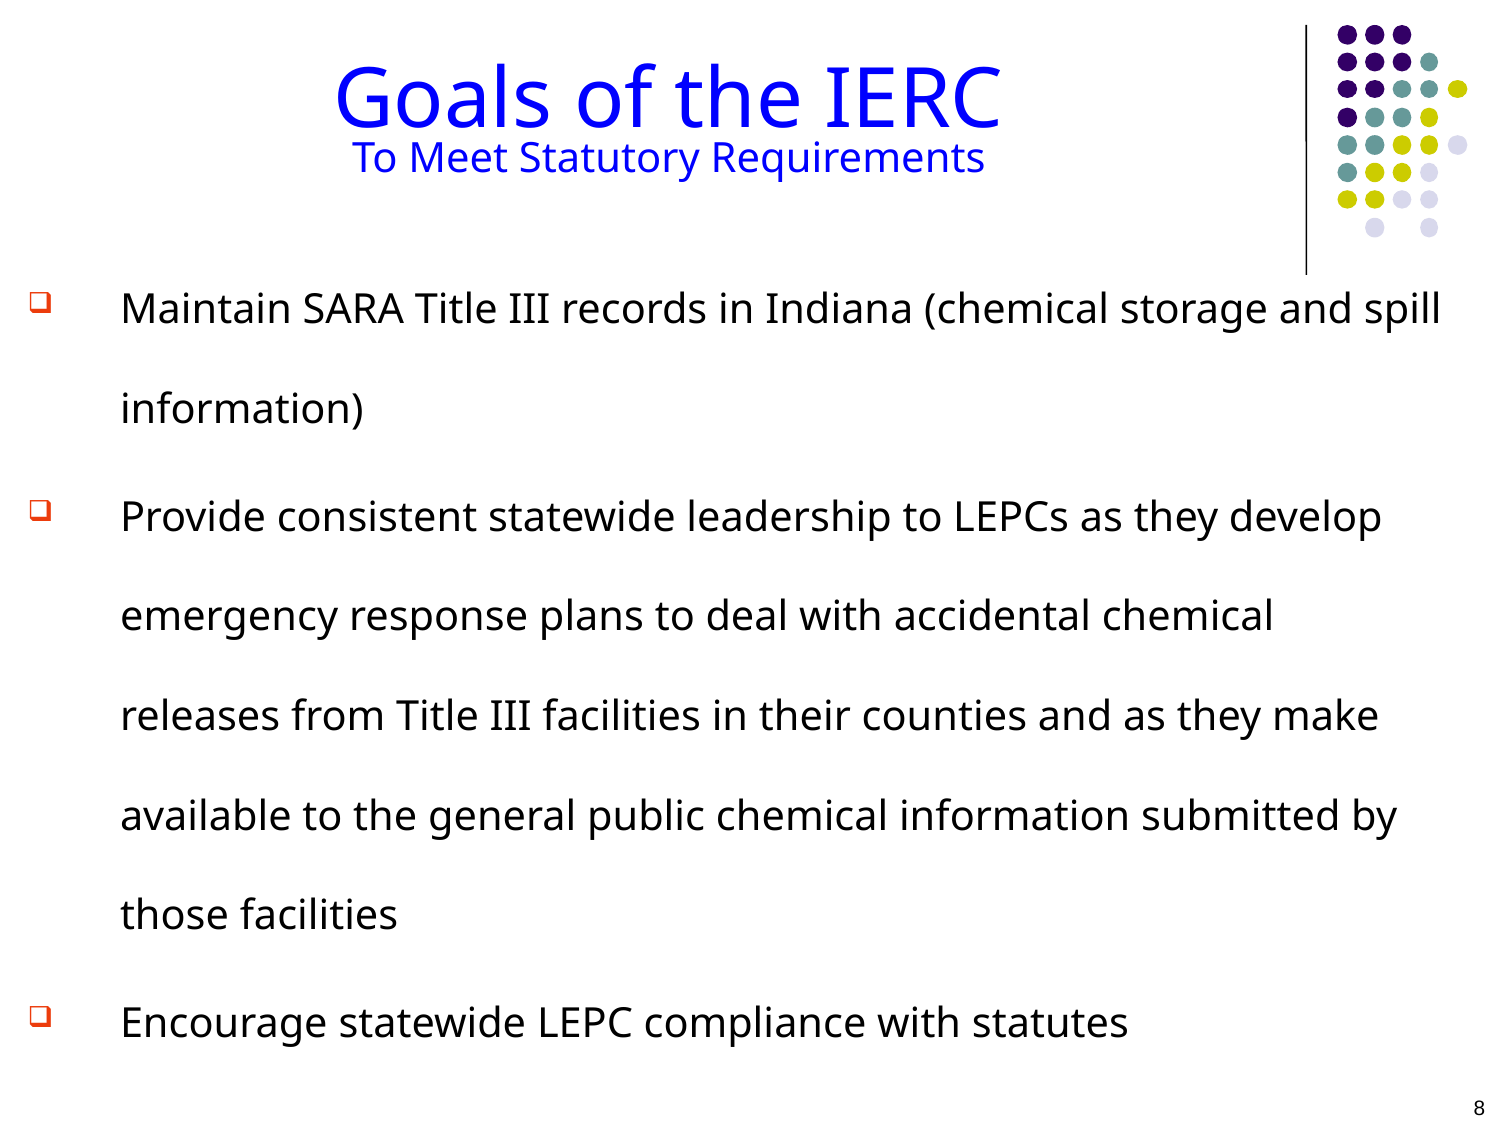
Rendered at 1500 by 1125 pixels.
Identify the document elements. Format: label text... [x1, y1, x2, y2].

slide_number 8 [1149, 1087, 1500, 1125]
title Goals of the IERC To Meet Statutory Requirements [49, 37, 1288, 188]
list Maintain SARA Title III records in Indiana (chemical storage and spill information) Provide consistent statewide leadership to LEPCs as they develop emergency response plans to deal with accidental chemical releases from Title III facilities in their counties and as they make available to the general public chemical information submitted by those facilities Encourage statewide LEPC compliance with statutes [12, 224, 1463, 1063]
